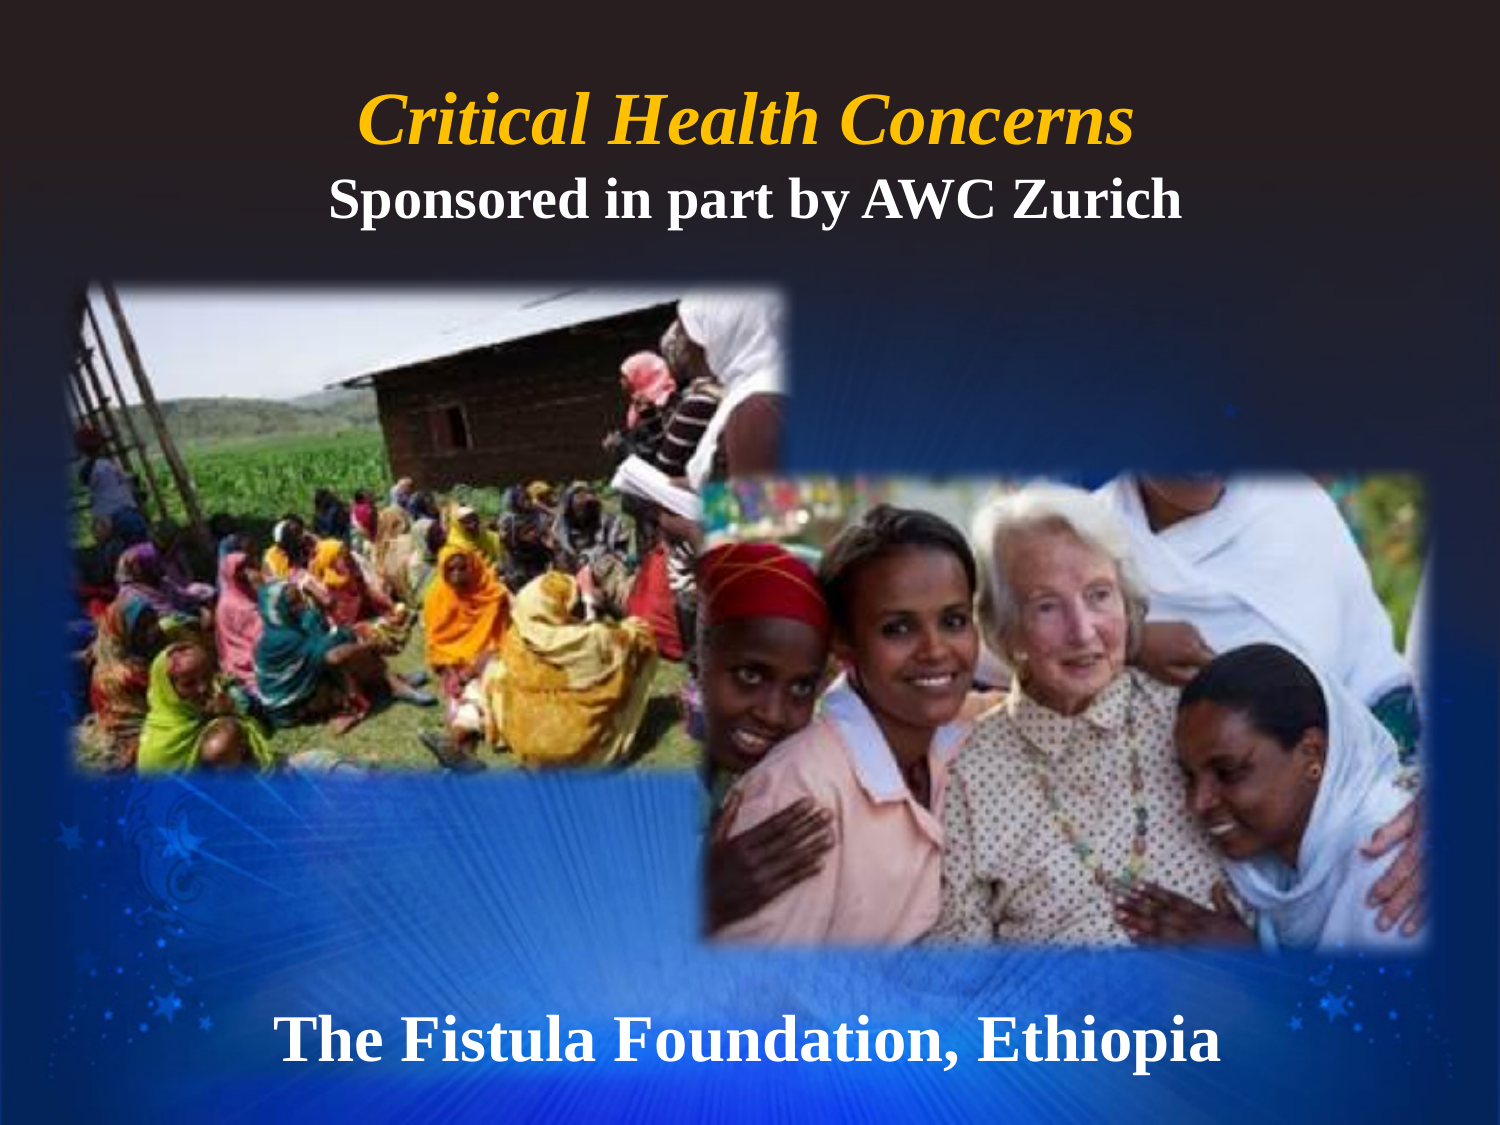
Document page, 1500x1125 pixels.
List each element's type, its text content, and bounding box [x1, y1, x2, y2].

text_box The Fistula Foundation, Ethiopia [112, 987, 1400, 1083]
picture [0, 0, 1500, 1125]
text_box Critical Health Concerns Sponsored in part by AWC Zurich [112, 62, 1400, 238]
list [58, 274, 798, 788]
